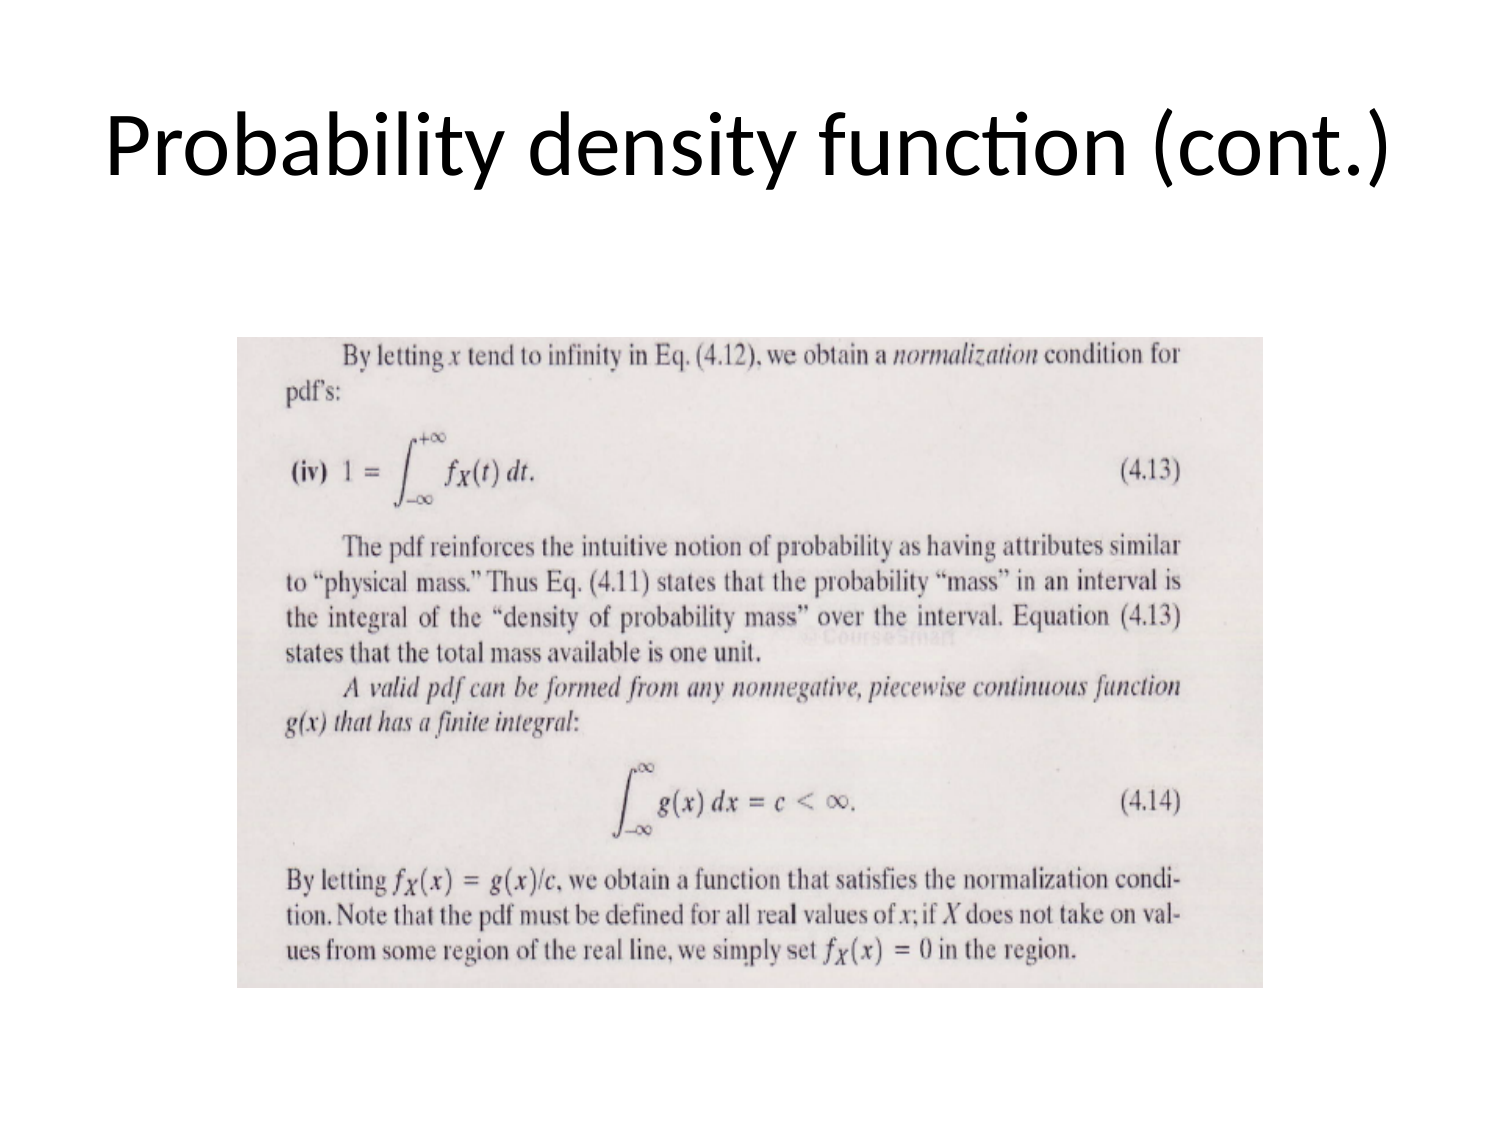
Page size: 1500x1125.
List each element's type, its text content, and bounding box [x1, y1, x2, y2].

picture [237, 337, 1263, 988]
title Probability density function (cont.) [75, 45, 1425, 233]
